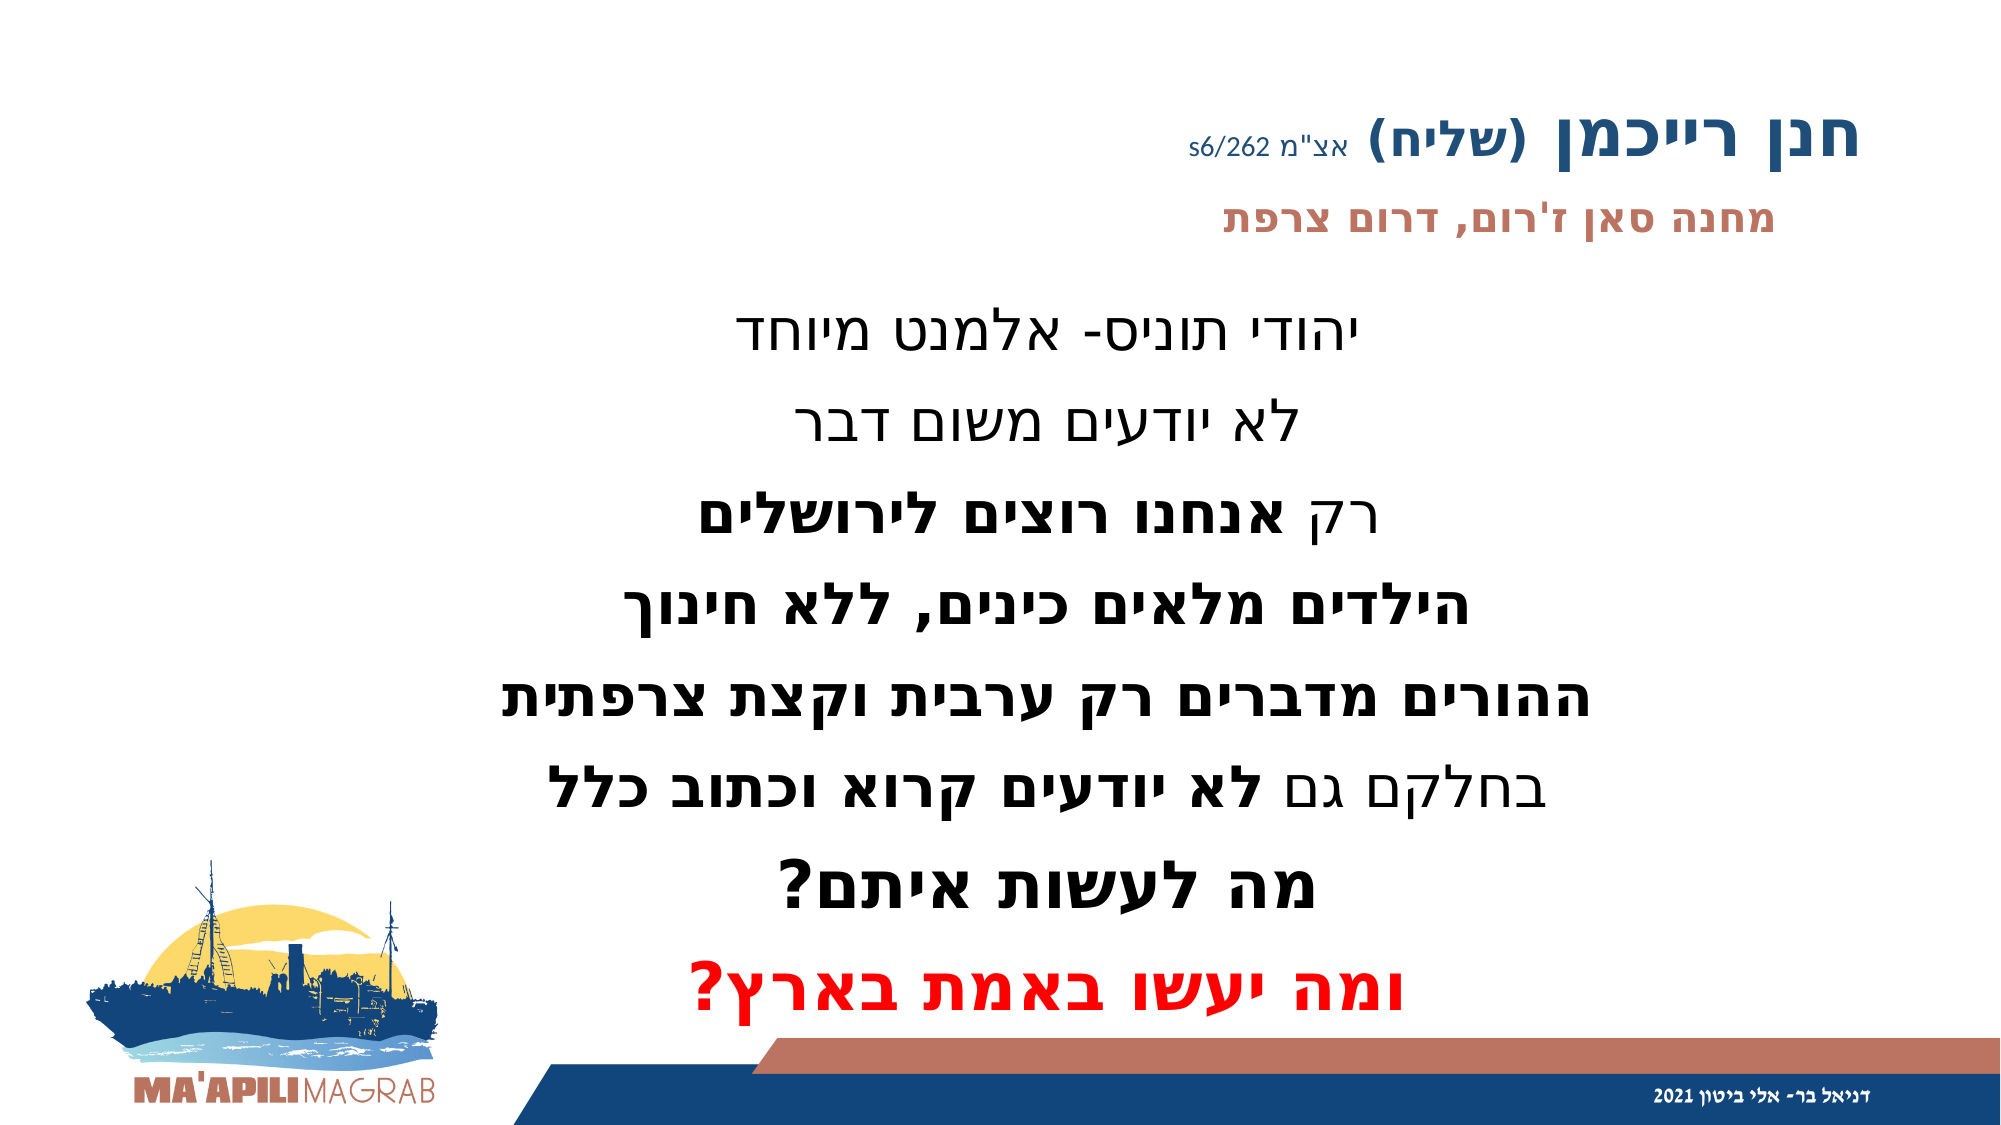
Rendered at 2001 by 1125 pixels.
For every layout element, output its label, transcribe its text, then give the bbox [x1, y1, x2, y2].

text_box חנן רייכמן (שליח) אצ"מ s6/262 מחנה סאן ז'רום, דרום צרפת יהודי תוניס- אלמנט מיוחד לא יודעים משום דבר רק אנחנו רוצים לירושלים הילדים מלאים כינים, ללא חינוך ההורים מדברים רק ערבית וקצת צרפתית בחלקם גם לא יודעים קרוא וכתוב כלל מה לעשות איתם? ומה יעשו באמת בארץ? [217, 77, 1879, 1091]
picture [0, 0, 2001, 1125]
